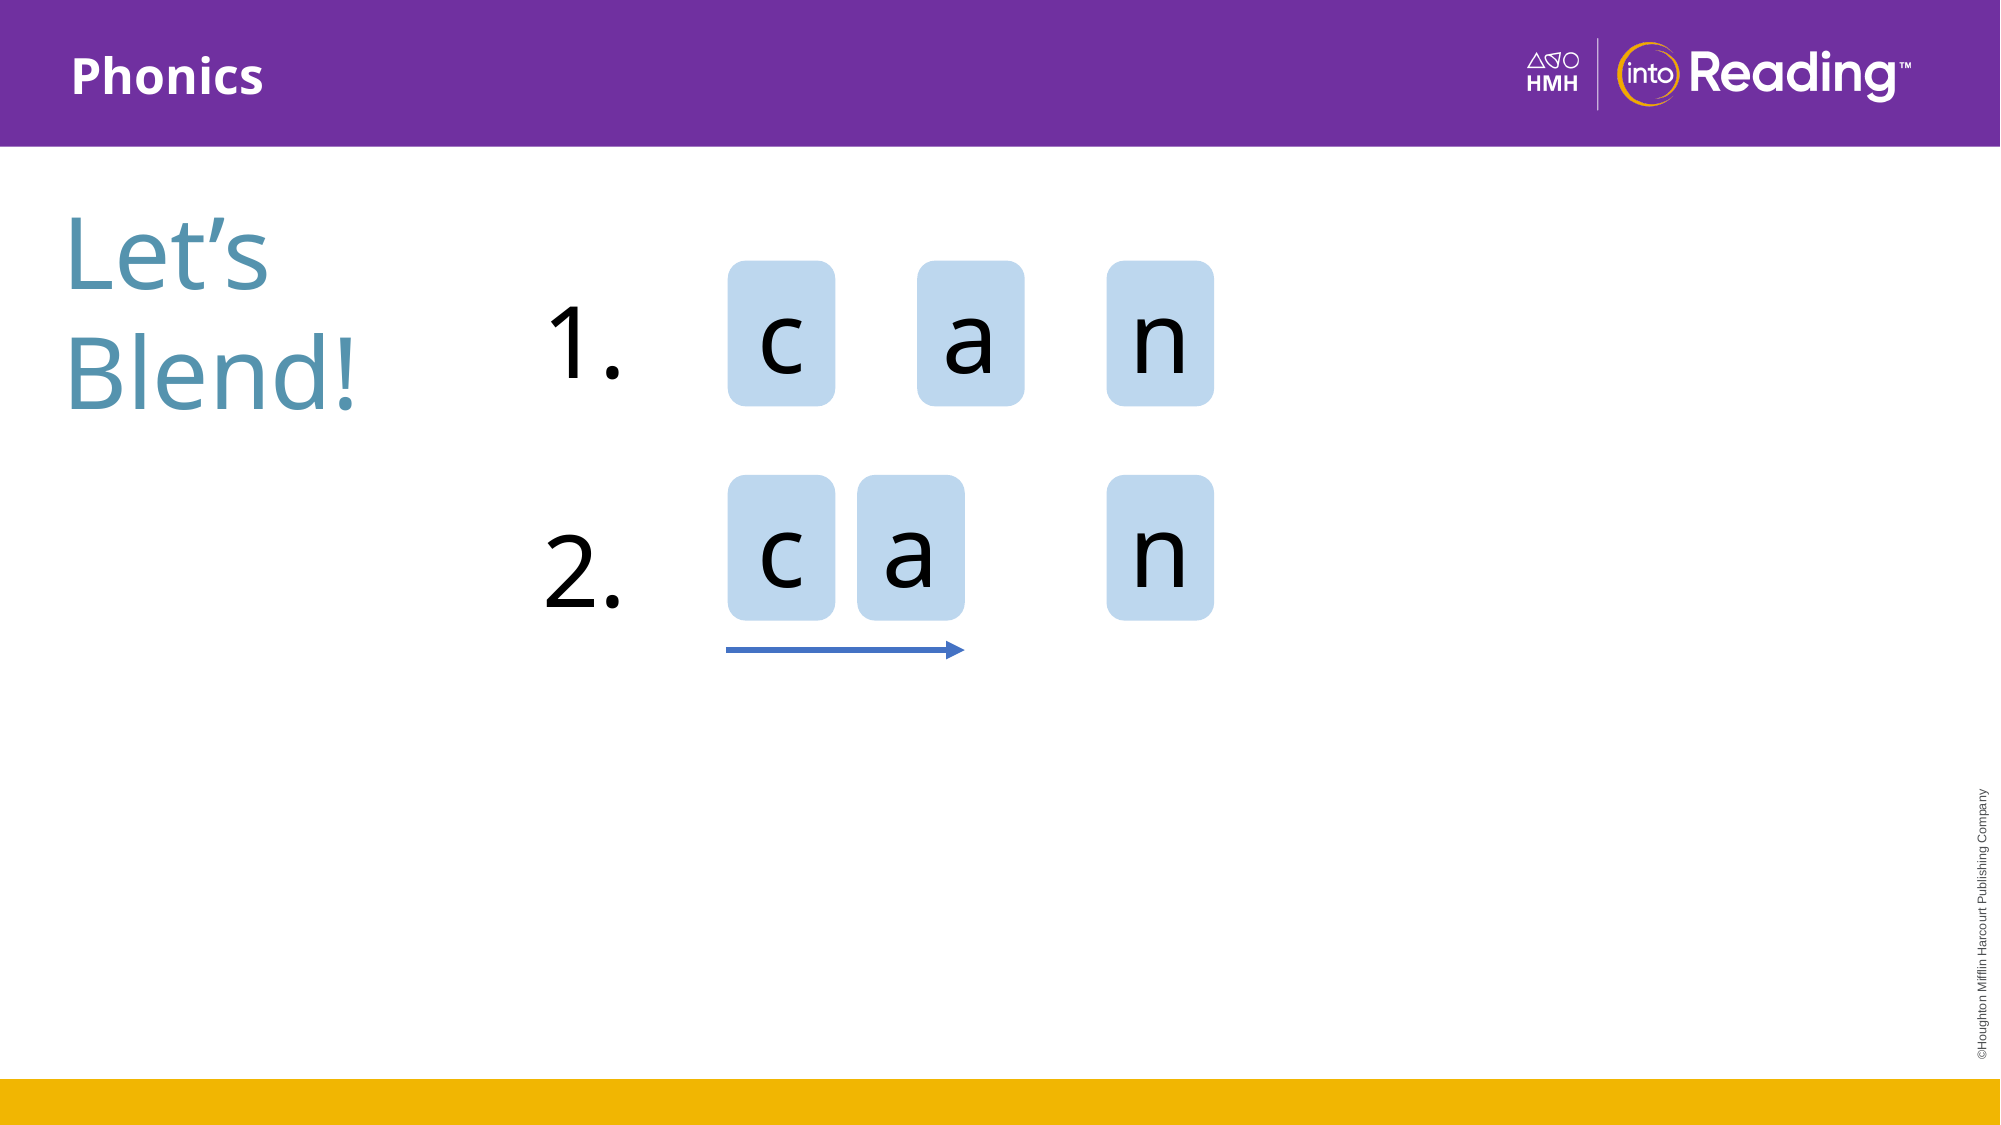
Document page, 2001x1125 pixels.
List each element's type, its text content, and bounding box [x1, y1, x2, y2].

text_box 1. [527, 270, 652, 406]
text_box 2. [527, 500, 652, 635]
text_box n [1106, 474, 1215, 621]
text_box c [727, 260, 836, 407]
text_box ©Houghton Mifflin Harcourt Publishing Company [1962, 769, 2000, 1060]
text_box Let’s Blend! [47, 182, 410, 437]
picture [1527, 38, 1911, 121]
text_box n [1106, 260, 1215, 407]
text_box c [727, 474, 836, 621]
text_box a [917, 260, 1025, 407]
text_box a [857, 474, 965, 621]
